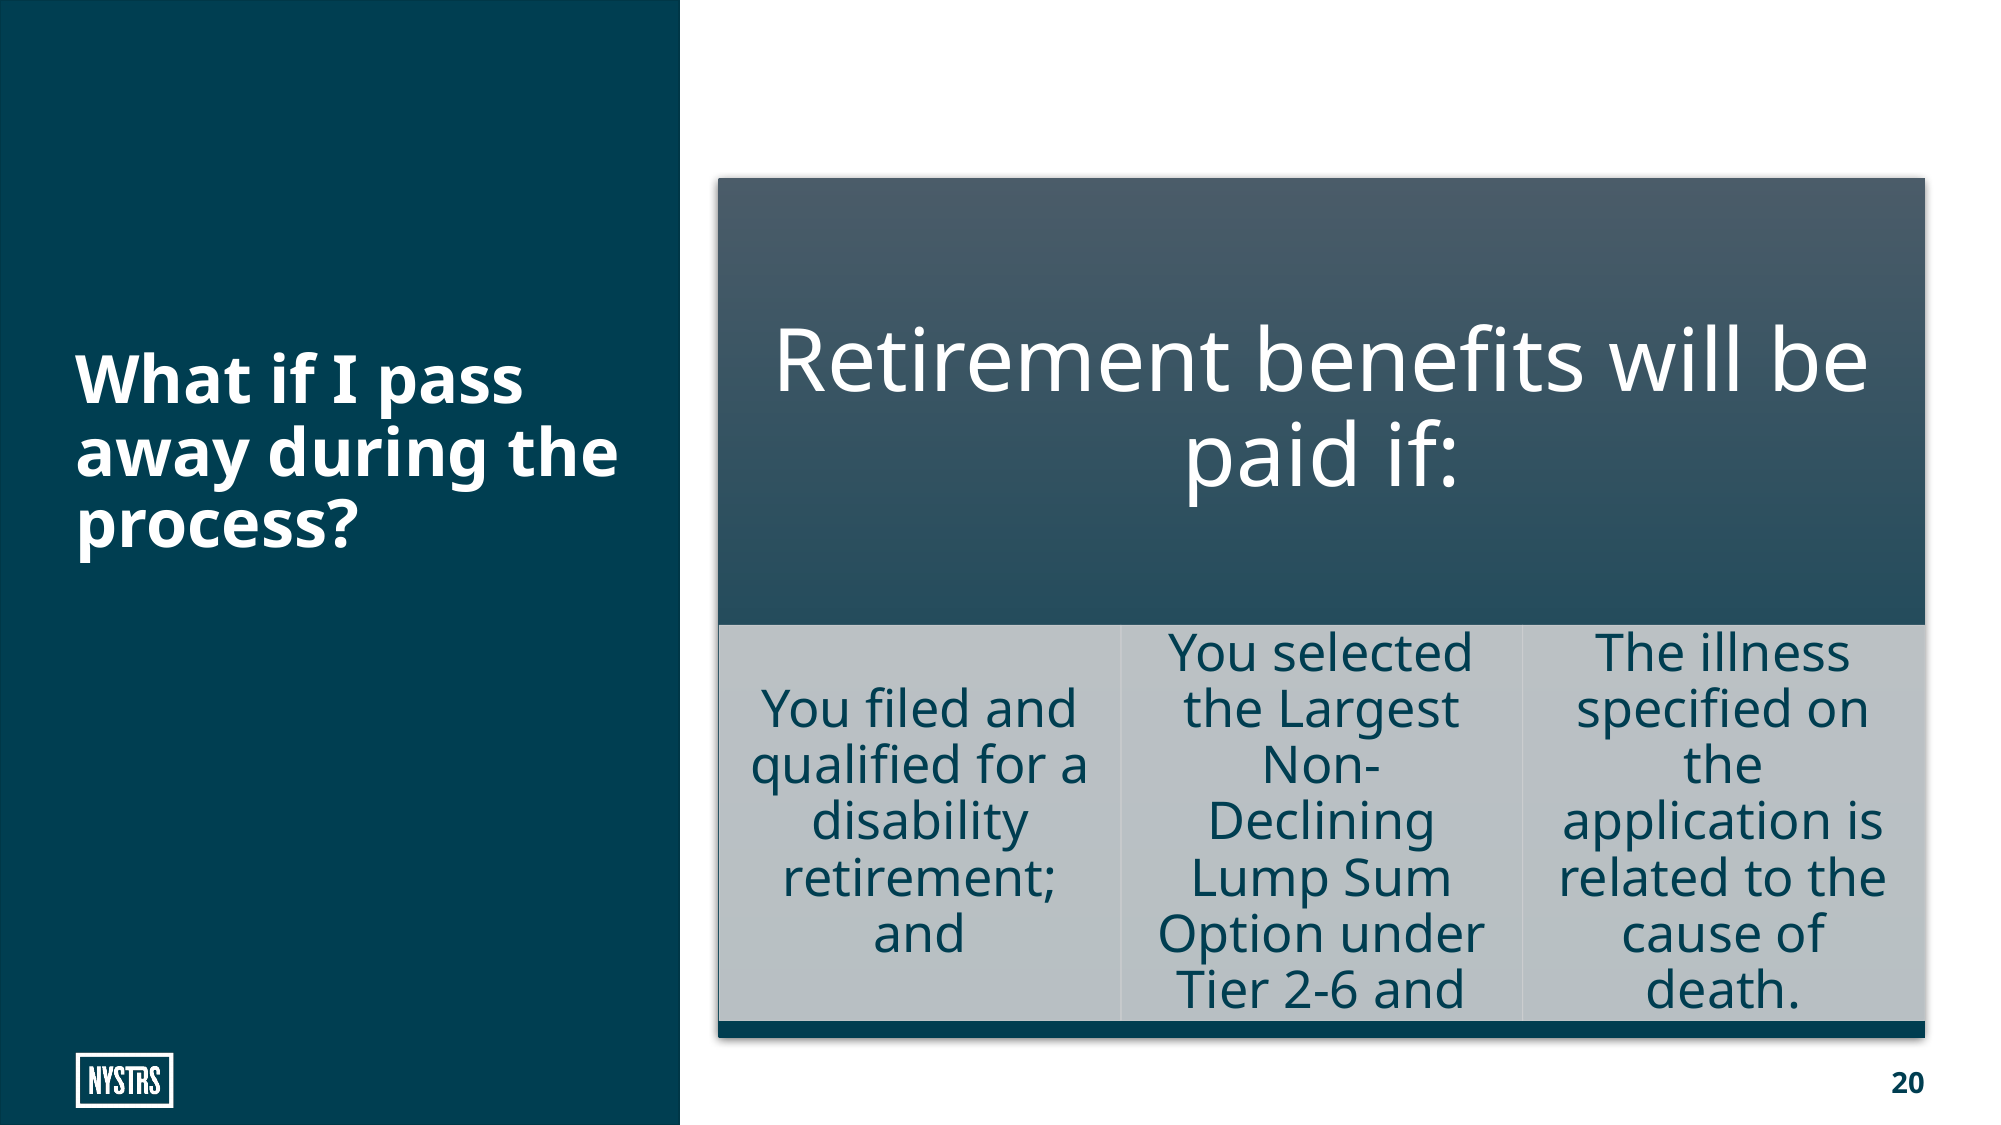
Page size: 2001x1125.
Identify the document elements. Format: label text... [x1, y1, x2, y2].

title What if I pass away during the process? [75, 349, 638, 563]
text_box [718, 178, 1925, 1038]
slide_number 20 [1757, 1063, 1925, 1106]
picture [76, 1053, 173, 1107]
